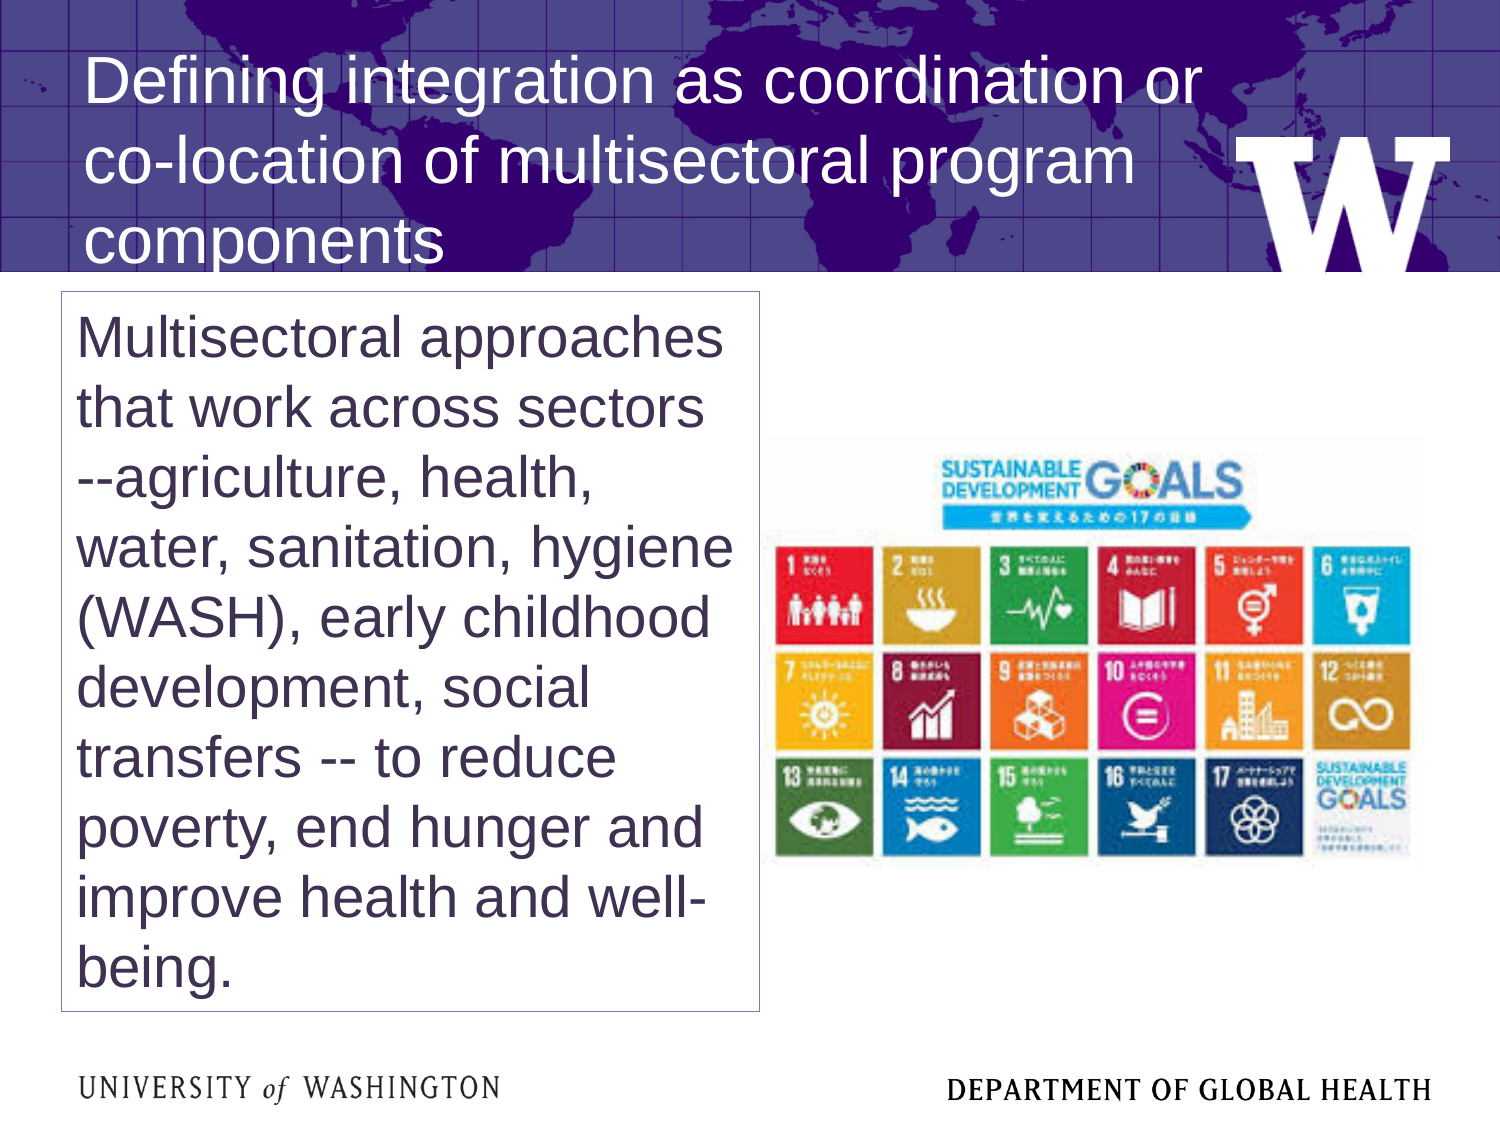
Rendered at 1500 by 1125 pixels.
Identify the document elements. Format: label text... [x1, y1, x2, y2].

picture [0, 0, 1500, 272]
picture [1326, 208, 1361, 272]
list Multisectoral approaches that work across sectors --agriculture, health, water, sanitation, hygiene (WASH), early childhood development, social transfers -- to reduce poverty, end hunger and improve health and well-being. [61, 291, 760, 1012]
title Defining integration as coordination or co-location of multisectoral program components [68, 68, 1245, 244]
picture [78, 1075, 499, 1105]
picture [946, 1072, 1433, 1110]
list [762, 297, 1426, 1006]
